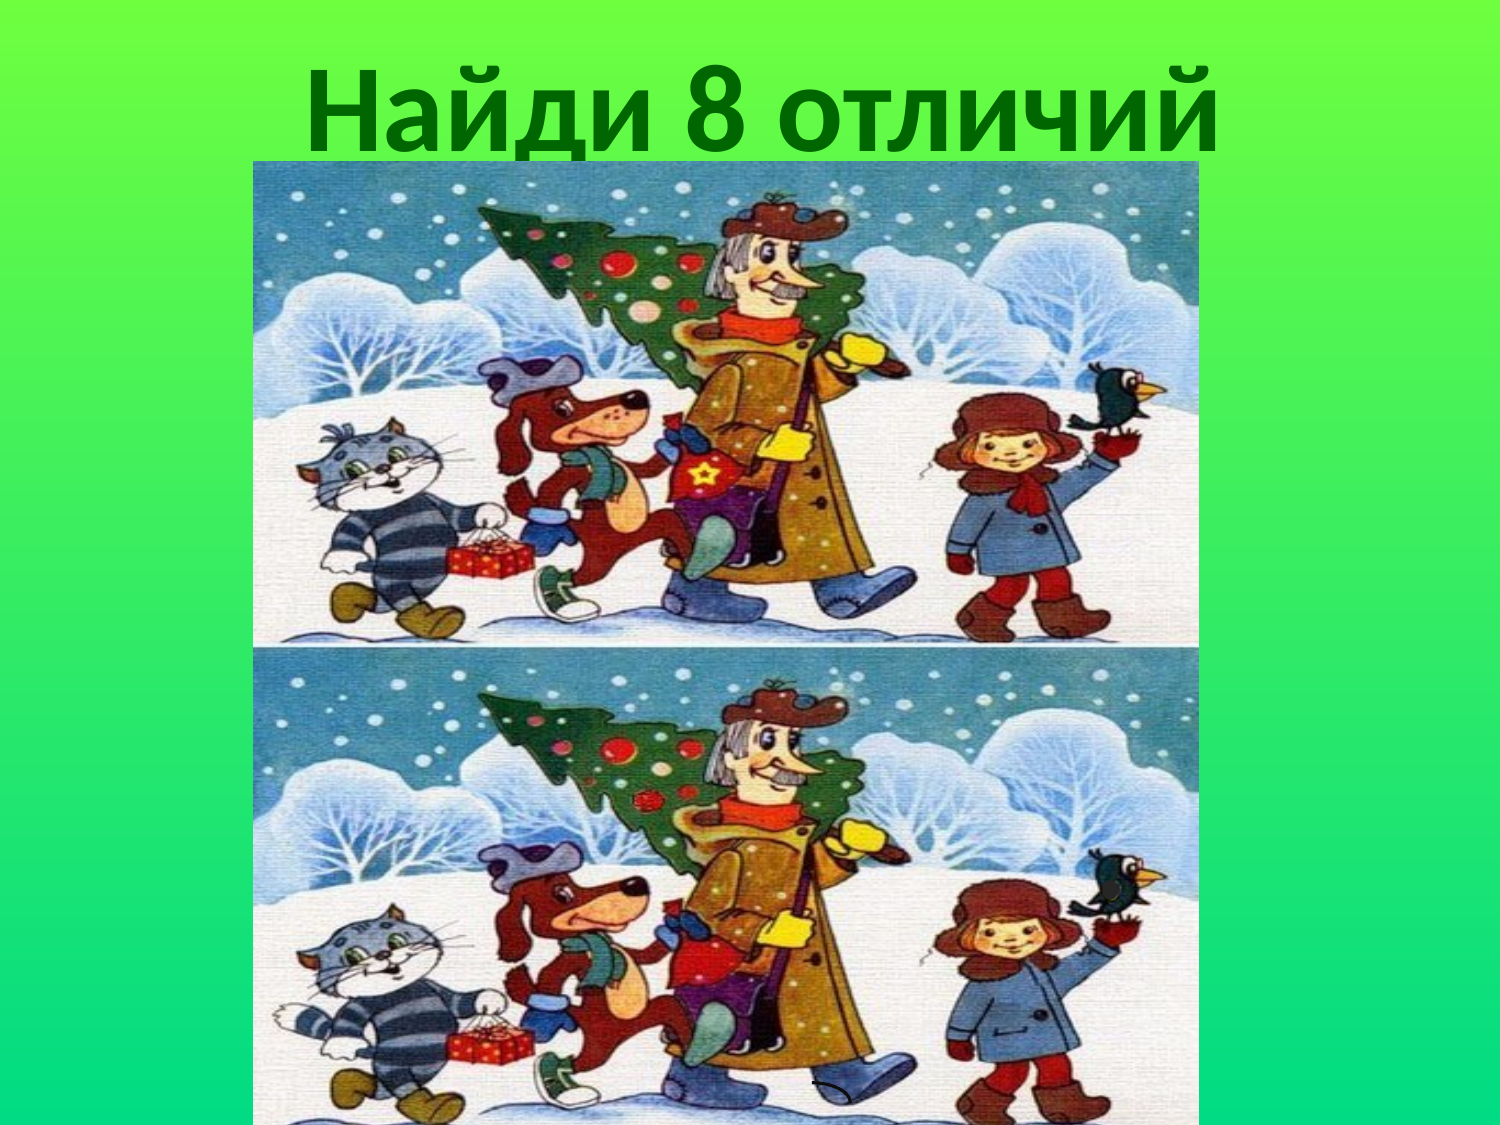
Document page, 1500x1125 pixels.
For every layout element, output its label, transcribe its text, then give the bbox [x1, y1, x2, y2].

text_box Найди 8 отличий [88, 19, 1439, 208]
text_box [253, 161, 1200, 1125]
